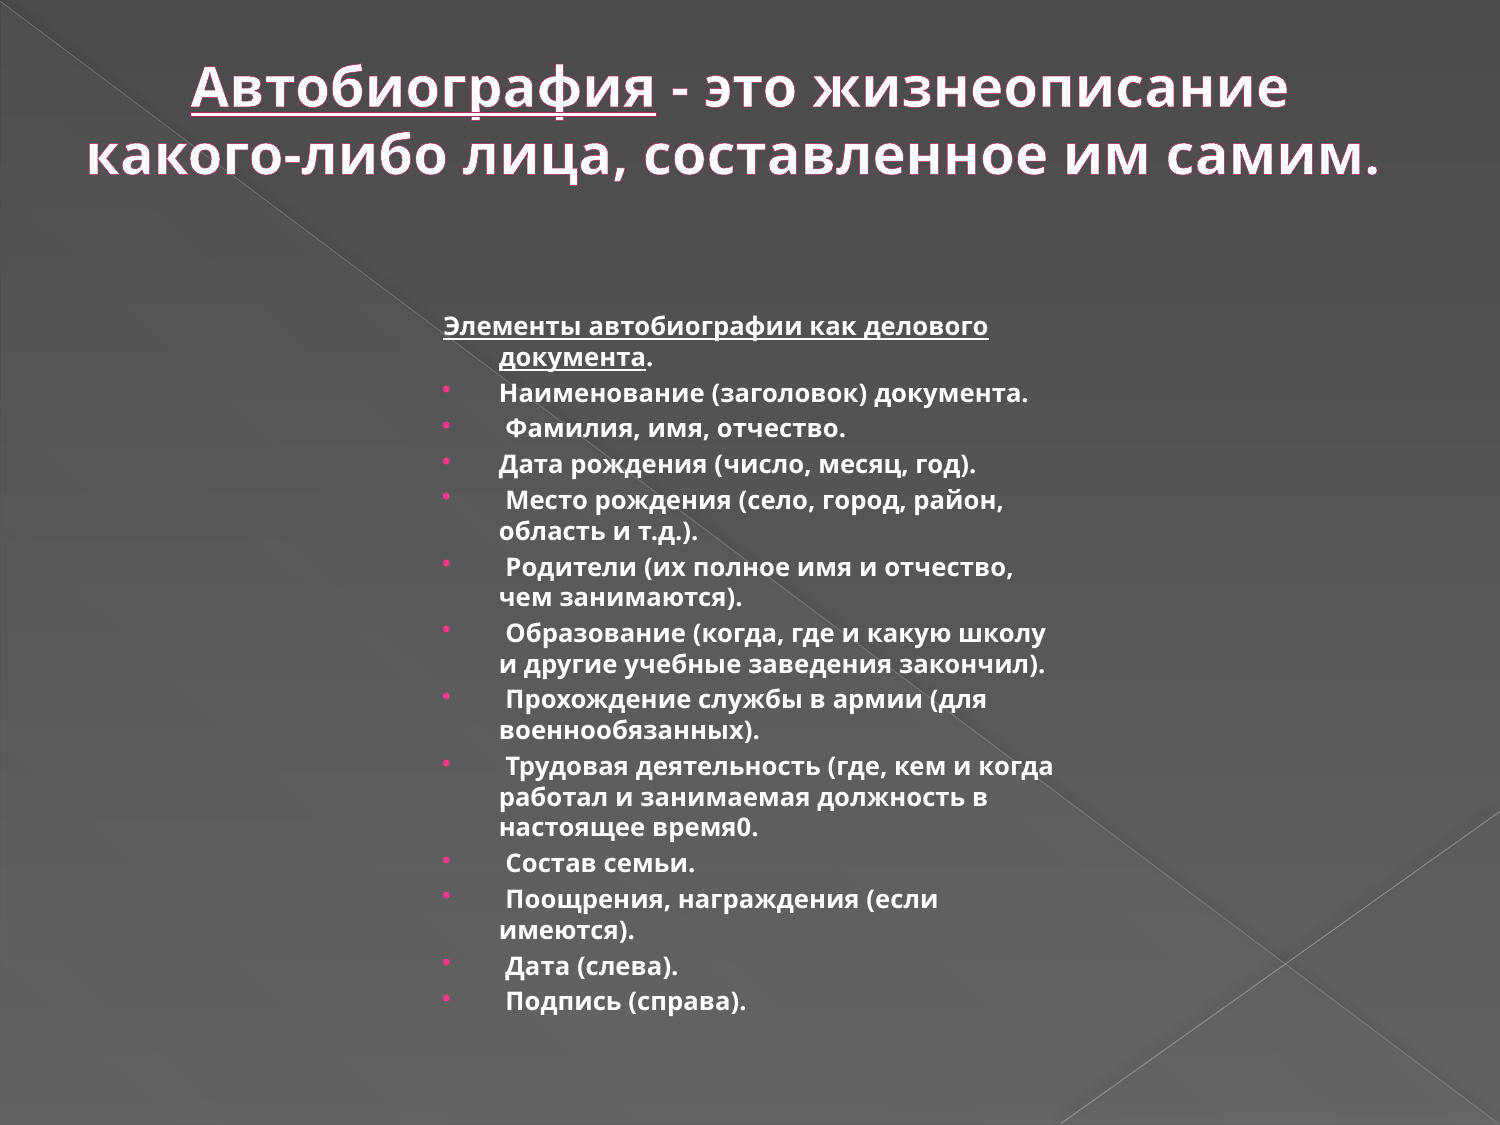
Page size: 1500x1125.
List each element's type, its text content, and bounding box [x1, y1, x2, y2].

list Элементы автобиографии как делового документа. Наименование (заголовок) документа. Фамилия, имя, отчество. Дата рождения (число, месяц, год). Место рождения (село, город, район, область и т.д.). Родители (их полное имя и отчество, чем занимаются). Образование (когда, где и какую школу и другие учебные заведения закончил). Прохождение службы в армии (для военнообязанных). Трудовая деятельность (где, кем и когда работал и занимаемая должность в настоящее время0. Состав семьи. Поощрения, награждения (если имеются). Дата (слева). Подпись (справа). [419, 302, 1082, 1046]
title Автобиография - это жизнеописание какого-либо лица, составленное им самим. [64, 42, 1415, 273]
